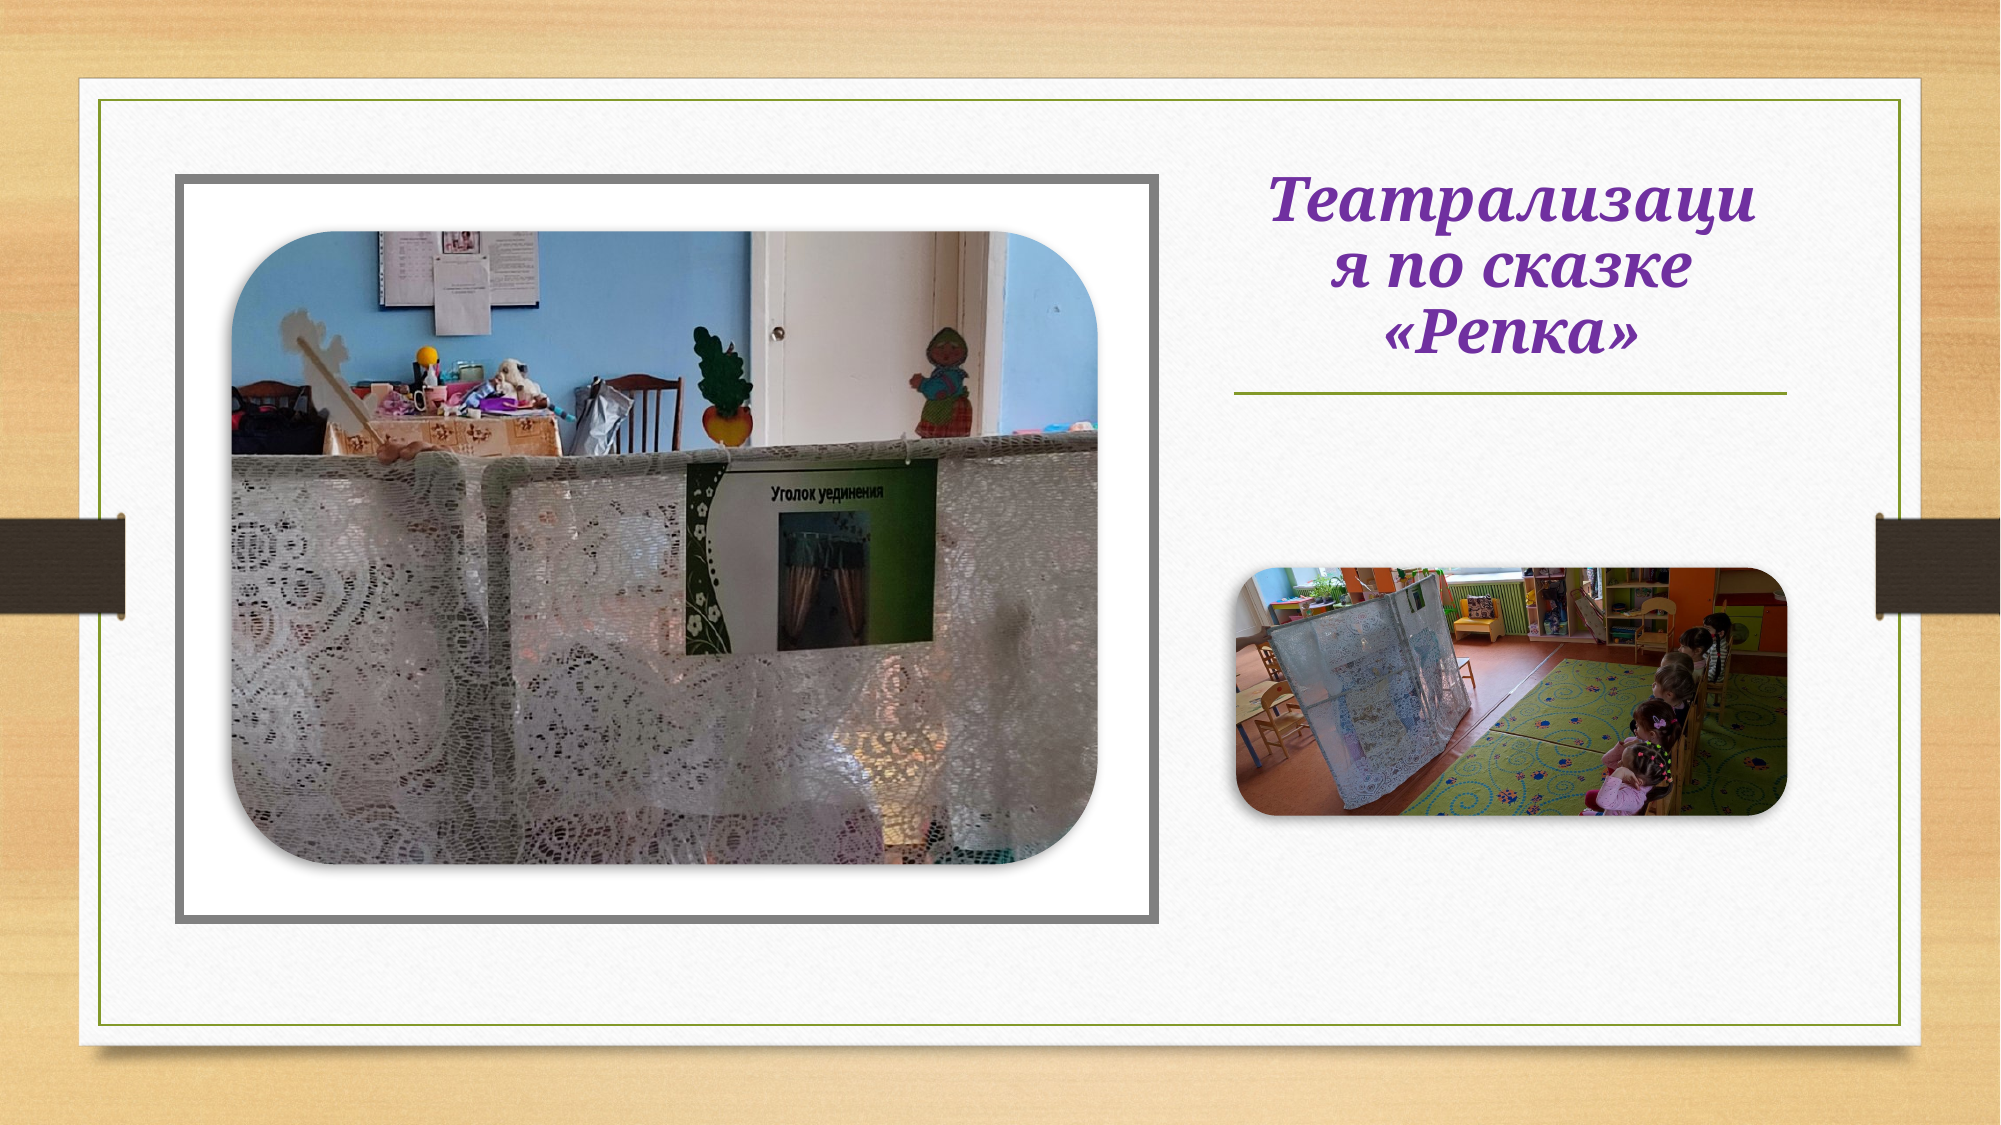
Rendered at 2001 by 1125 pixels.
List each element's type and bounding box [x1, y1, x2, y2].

text_box [0, 0, 2000, 1125]
list [231, 231, 1098, 865]
list [1235, 567, 1788, 816]
